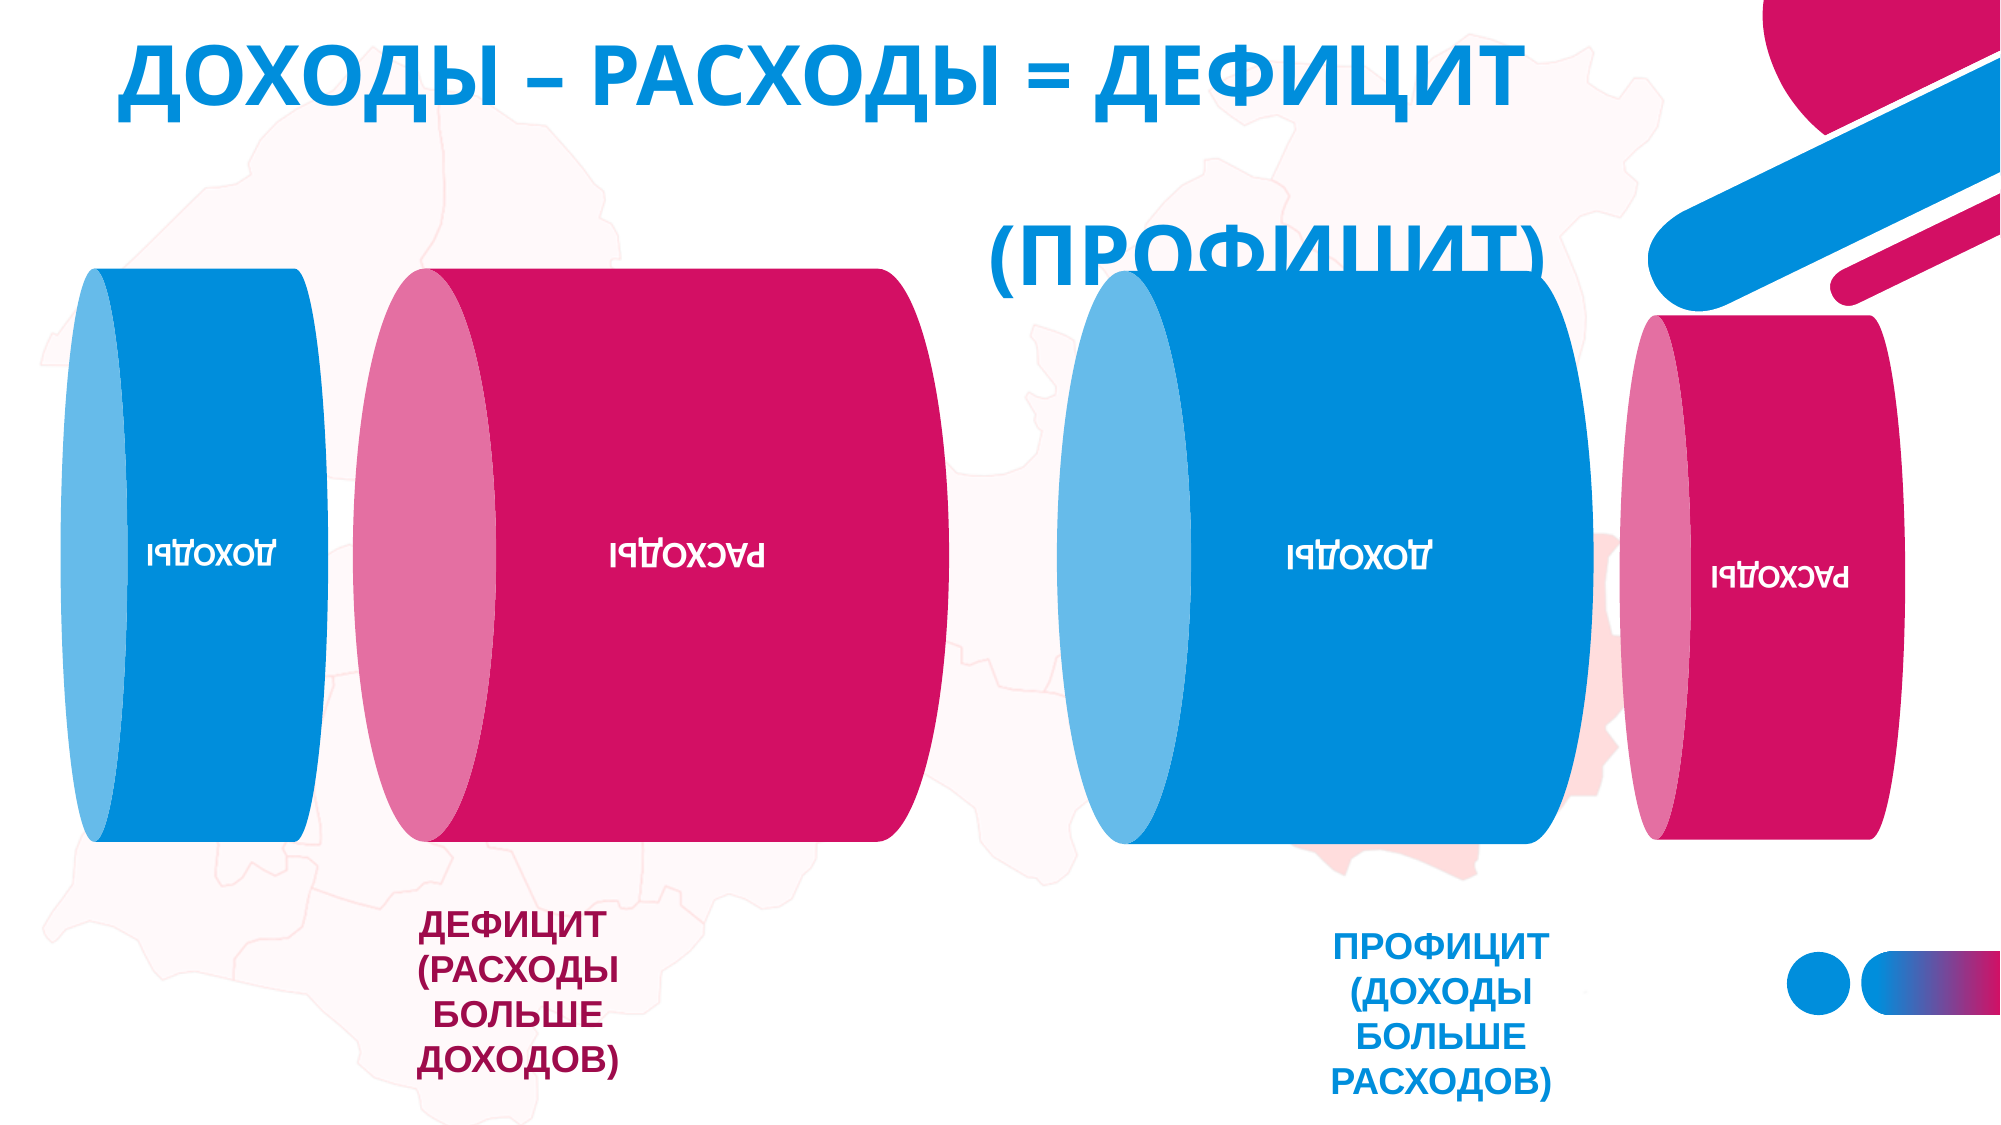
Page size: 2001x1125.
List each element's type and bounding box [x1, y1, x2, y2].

text_box [1056, 270, 1906, 844]
picture [0, 0, 1698, 1125]
text_box [60, 268, 959, 842]
